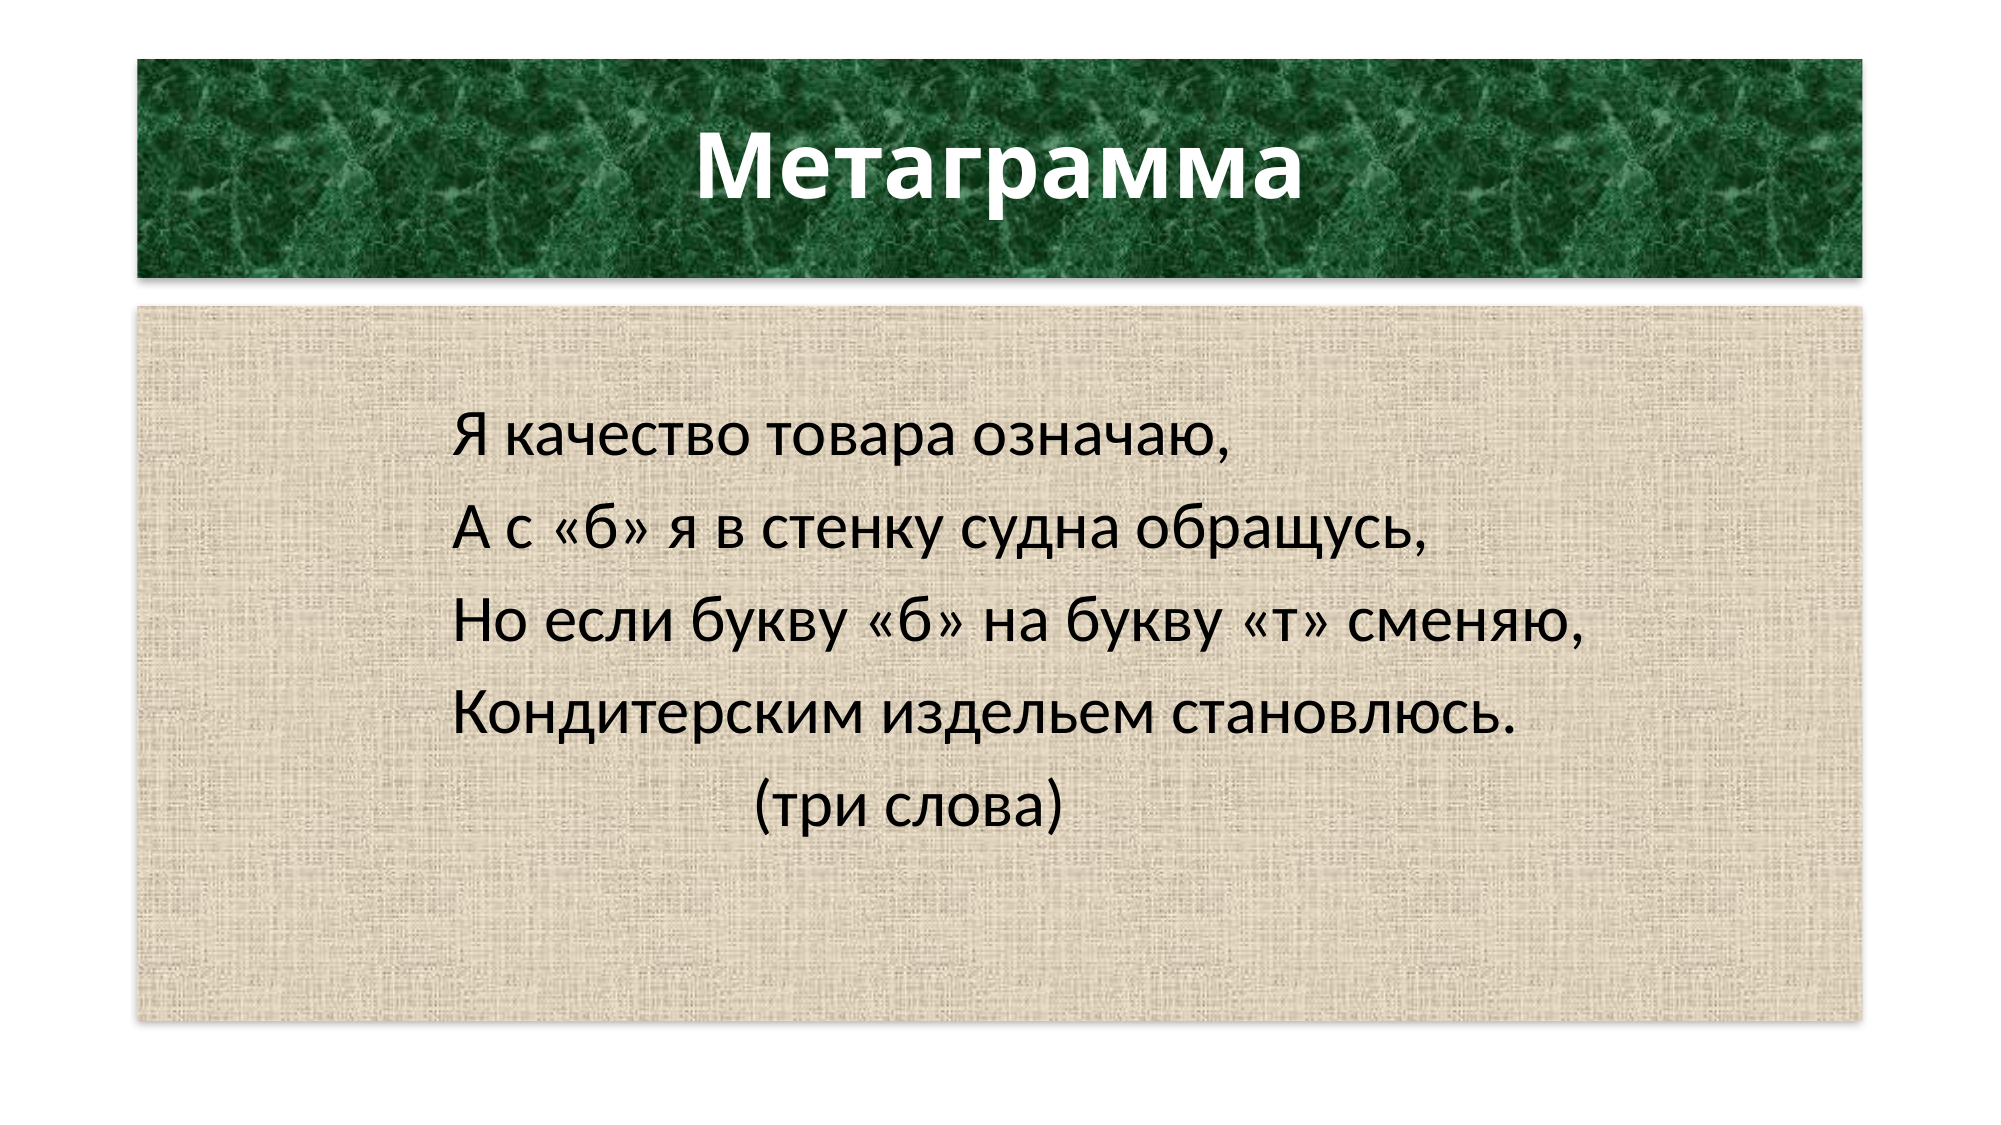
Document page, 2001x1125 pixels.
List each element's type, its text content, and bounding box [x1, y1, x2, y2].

list Я качество товара означаю, А с «б» я в стенку судна обращусь, Но если букву «б» на букву «т» сменяю, Кондитерским издельем становлюсь. (три слова) [137, 306, 1863, 1021]
title Метаграмма [137, 59, 1863, 278]
